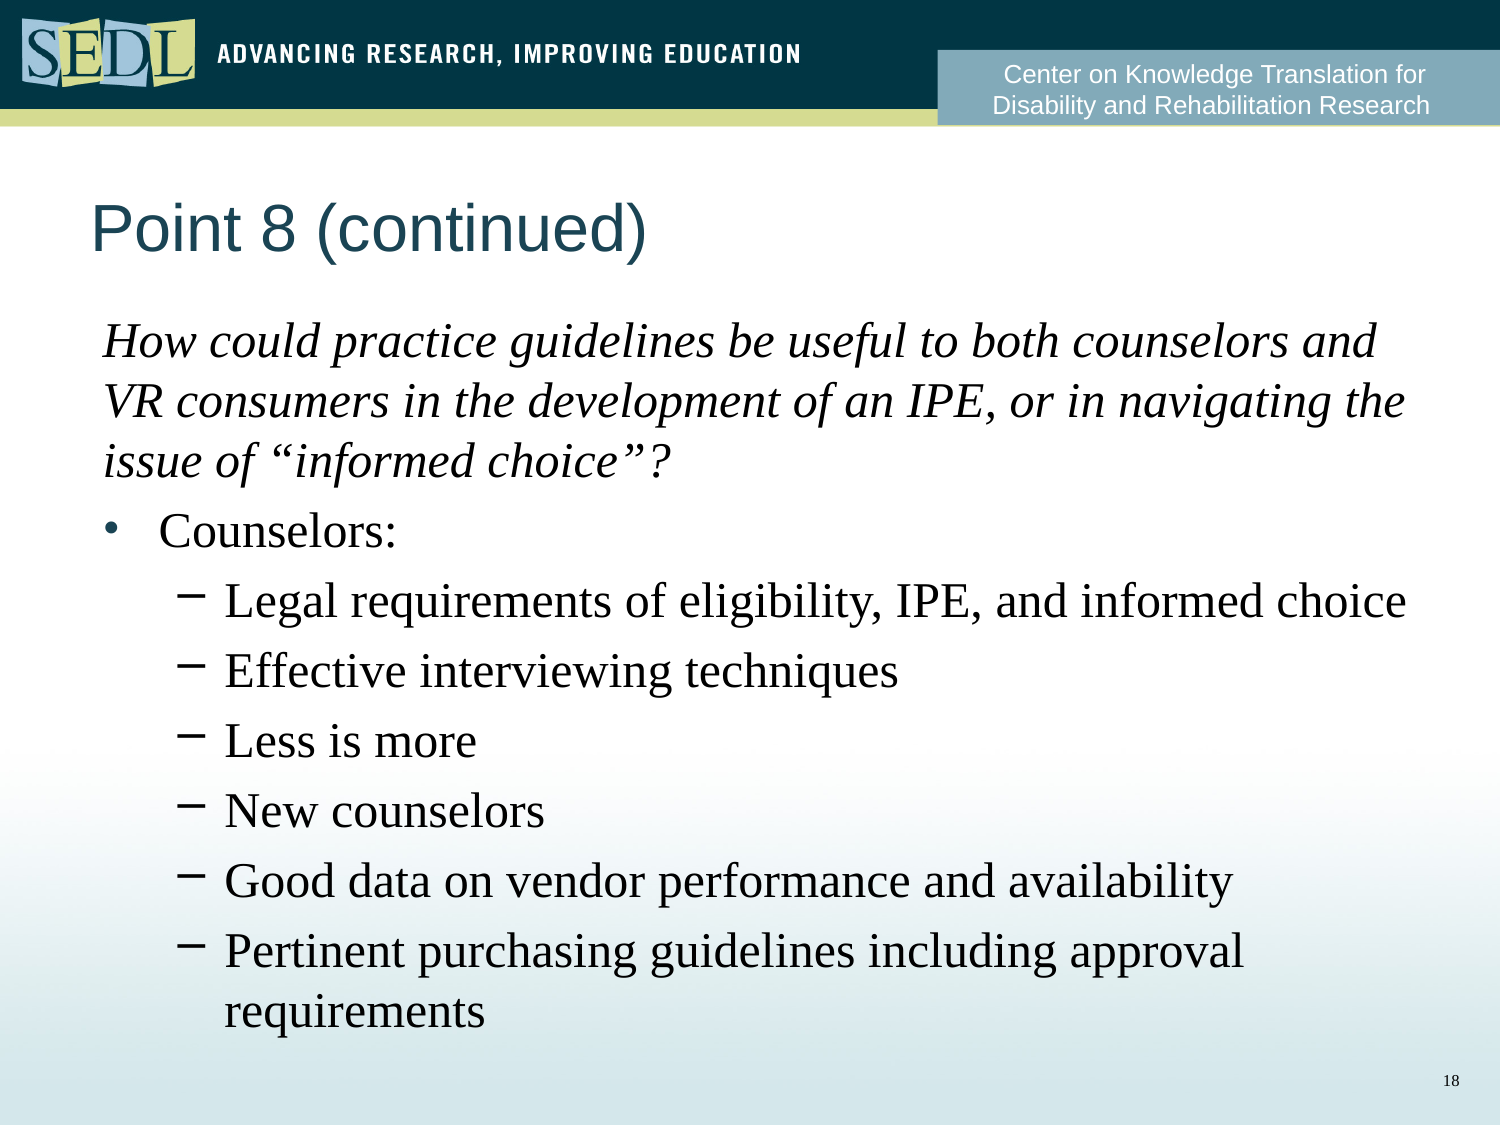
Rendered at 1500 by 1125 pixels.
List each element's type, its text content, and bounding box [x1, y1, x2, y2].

picture [770, 44, 781, 63]
picture [562, 45, 574, 62]
picture [731, 44, 743, 63]
picture [368, 45, 379, 62]
picture [233, 44, 245, 63]
text_box Point 8 (continued) [74, 162, 1350, 288]
picture [23, 19, 195, 86]
picture [401, 43, 412, 62]
picture [666, 44, 676, 63]
picture [623, 44, 634, 63]
picture [745, 45, 756, 63]
picture [788, 45, 798, 62]
picture [325, 44, 336, 63]
picture [681, 44, 692, 63]
picture [715, 44, 726, 63]
picture [580, 44, 591, 63]
picture [464, 44, 475, 63]
picture [385, 44, 395, 63]
title [50, 137, 1325, 263]
picture [415, 45, 426, 62]
picture [526, 44, 541, 63]
slide_number 17 [1200, 1062, 1475, 1113]
picture [218, 45, 230, 62]
picture [640, 45, 651, 64]
picture [698, 45, 709, 64]
picture [447, 44, 458, 63]
picture [612, 44, 616, 63]
picture [264, 45, 276, 62]
picture [117, 32, 142, 74]
picture [250, 45, 262, 62]
picture [298, 44, 309, 63]
picture [546, 44, 557, 63]
picture [343, 44, 353, 63]
picture [596, 44, 608, 63]
picture [280, 45, 292, 62]
list How could practice guidelines be useful to both counselors and VR consumers in the development of an IPE, or in navigating the issue of “informed choice”? Counselors: Legal requirements of eligibility, IPE, and informed choice Effective interviewing techniques Less is more New counselors Good data on vendor performance and availability Pertinent purchasing guidelines including approval requirements [87, 299, 1438, 1063]
picture [480, 45, 492, 62]
picture [431, 45, 442, 62]
picture [0, 110, 1500, 1125]
